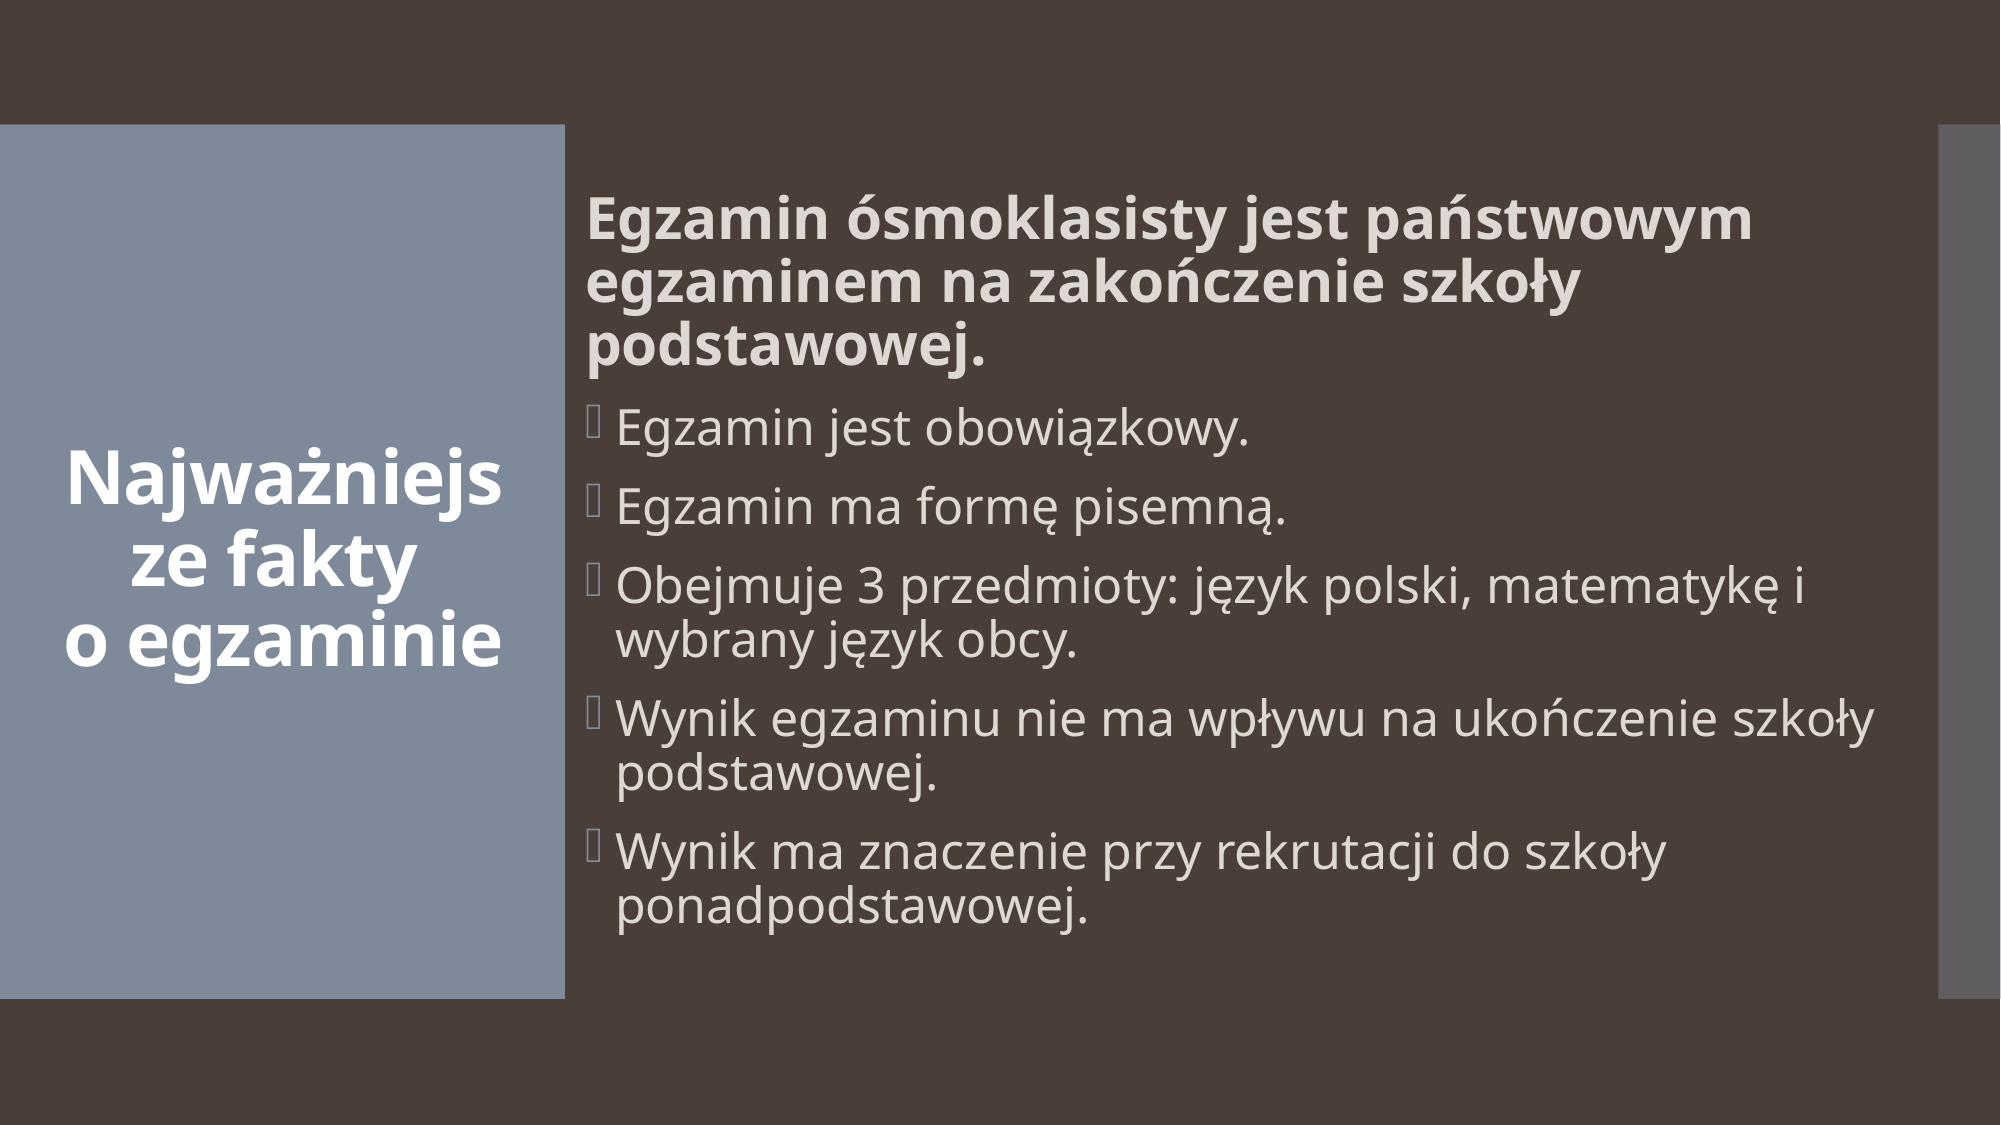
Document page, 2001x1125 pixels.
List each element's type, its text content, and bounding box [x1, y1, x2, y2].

title Najważniejsze fakty o egzaminie [41, 184, 525, 940]
list Egzamin ósmoklasisty jest państwowym egzaminem na zakończenie szkoły podstawowej. Egzamin jest obowiązkowy. Egzamin ma formę pisemną. Obejmuje 3 przedmioty: język polski, matematykę i wybrany język obcy. Wynik egzaminu nie ma wpływu na ukończenie szkoły podstawowej. Wynik ma znaczenie przy rekrutacji do szkoły ponadpodstawowej. [570, 141, 1927, 982]
